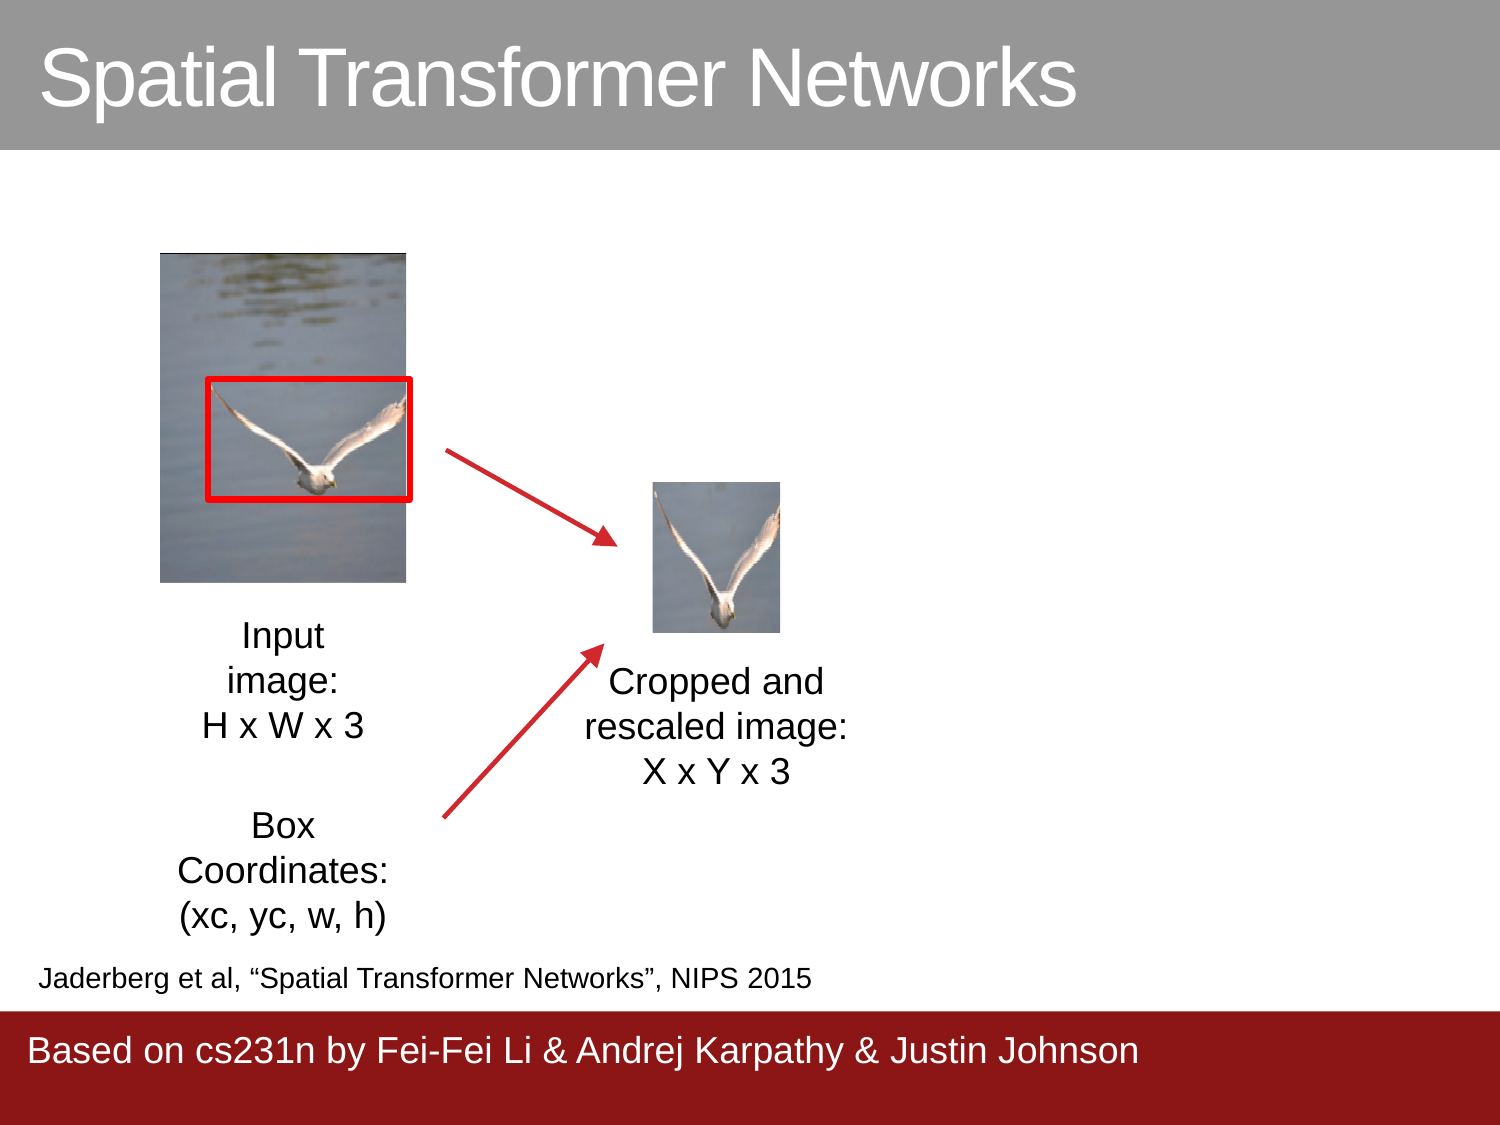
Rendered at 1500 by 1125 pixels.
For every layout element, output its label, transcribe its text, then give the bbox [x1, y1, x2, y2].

picture [652, 482, 781, 633]
title Spatial Transformer Networks [0, 0, 1350, 146]
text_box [443, 643, 605, 819]
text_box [445, 449, 618, 547]
picture [159, 253, 407, 584]
text_box Input image: H x W x 3 [185, 596, 381, 717]
text_box Cropped and rescaled image: X x Y x 3 [610, 642, 865, 820]
text_box Box Coordinates: (xc, yc, w, h) [143, 786, 423, 907]
text_box Jaderberg et al, “Spatial Transformer Networks”, NIPS 2015 [23, 944, 972, 1001]
